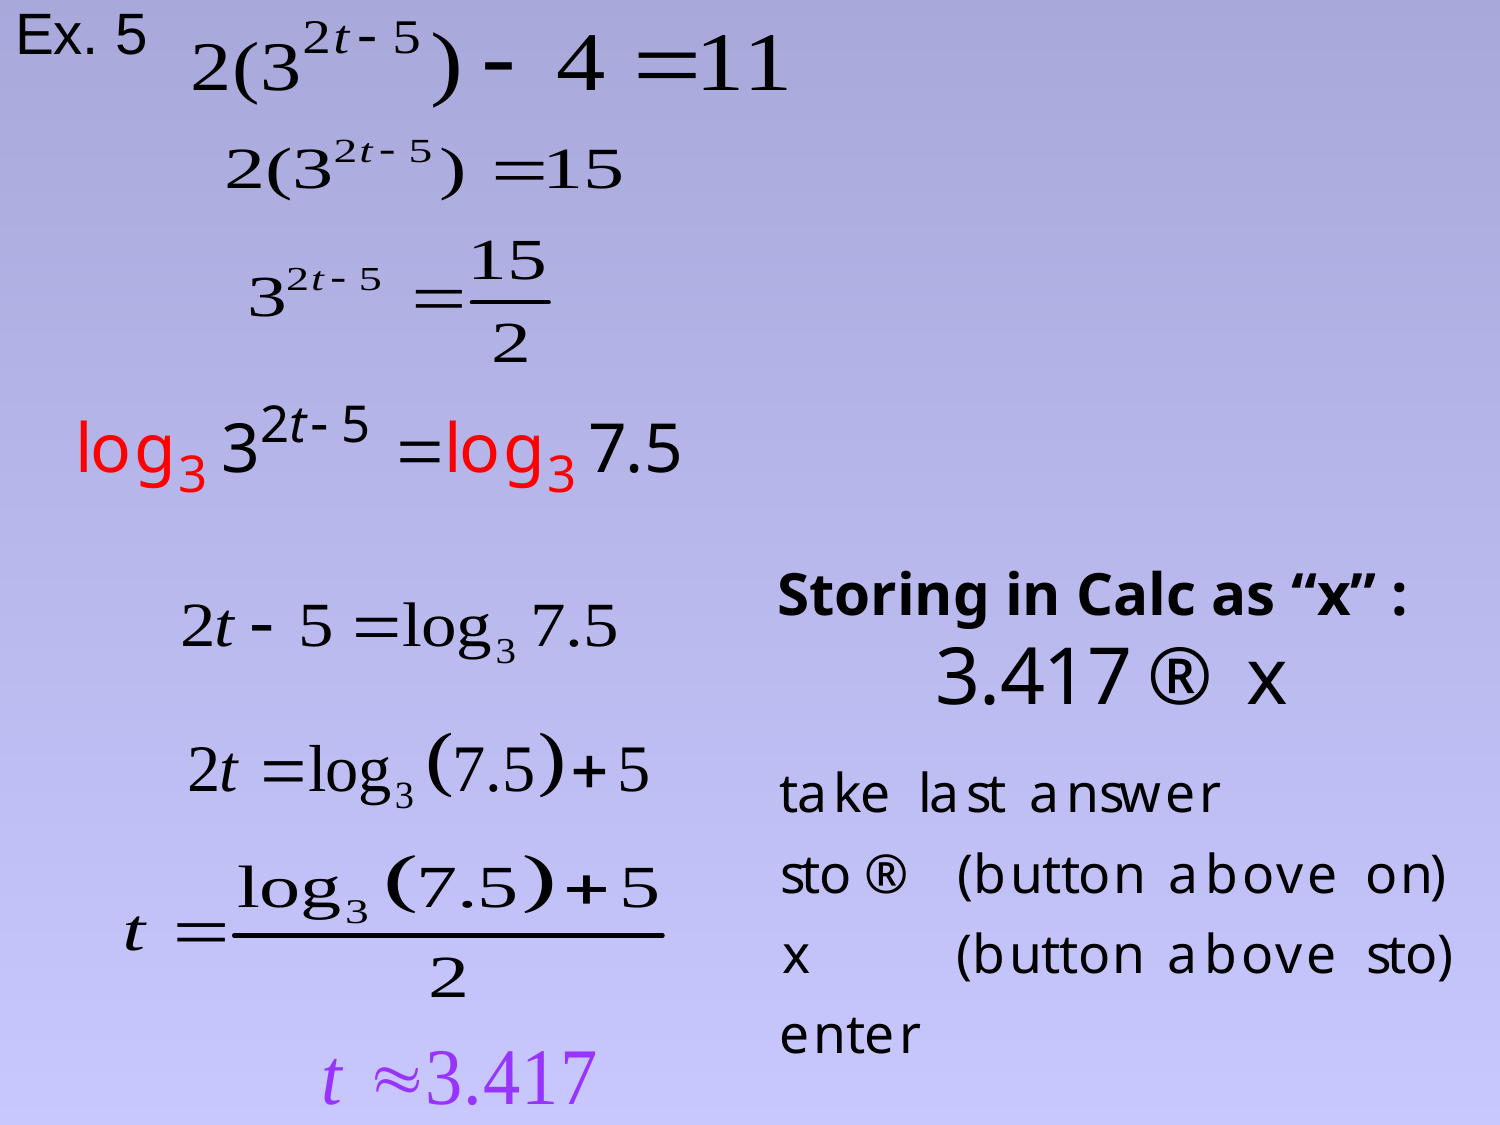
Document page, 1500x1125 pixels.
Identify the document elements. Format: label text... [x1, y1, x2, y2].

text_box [174, 0, 801, 126]
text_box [924, 632, 1299, 725]
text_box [177, 719, 660, 831]
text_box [772, 762, 1463, 1066]
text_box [112, 845, 682, 1011]
title Ex. 5 [0, 0, 172, 88]
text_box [69, 387, 691, 507]
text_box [237, 224, 563, 376]
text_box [168, 583, 632, 679]
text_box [212, 124, 638, 213]
text_box Storing in Calc as “x” : [762, 549, 1500, 635]
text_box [312, 1031, 613, 1122]
